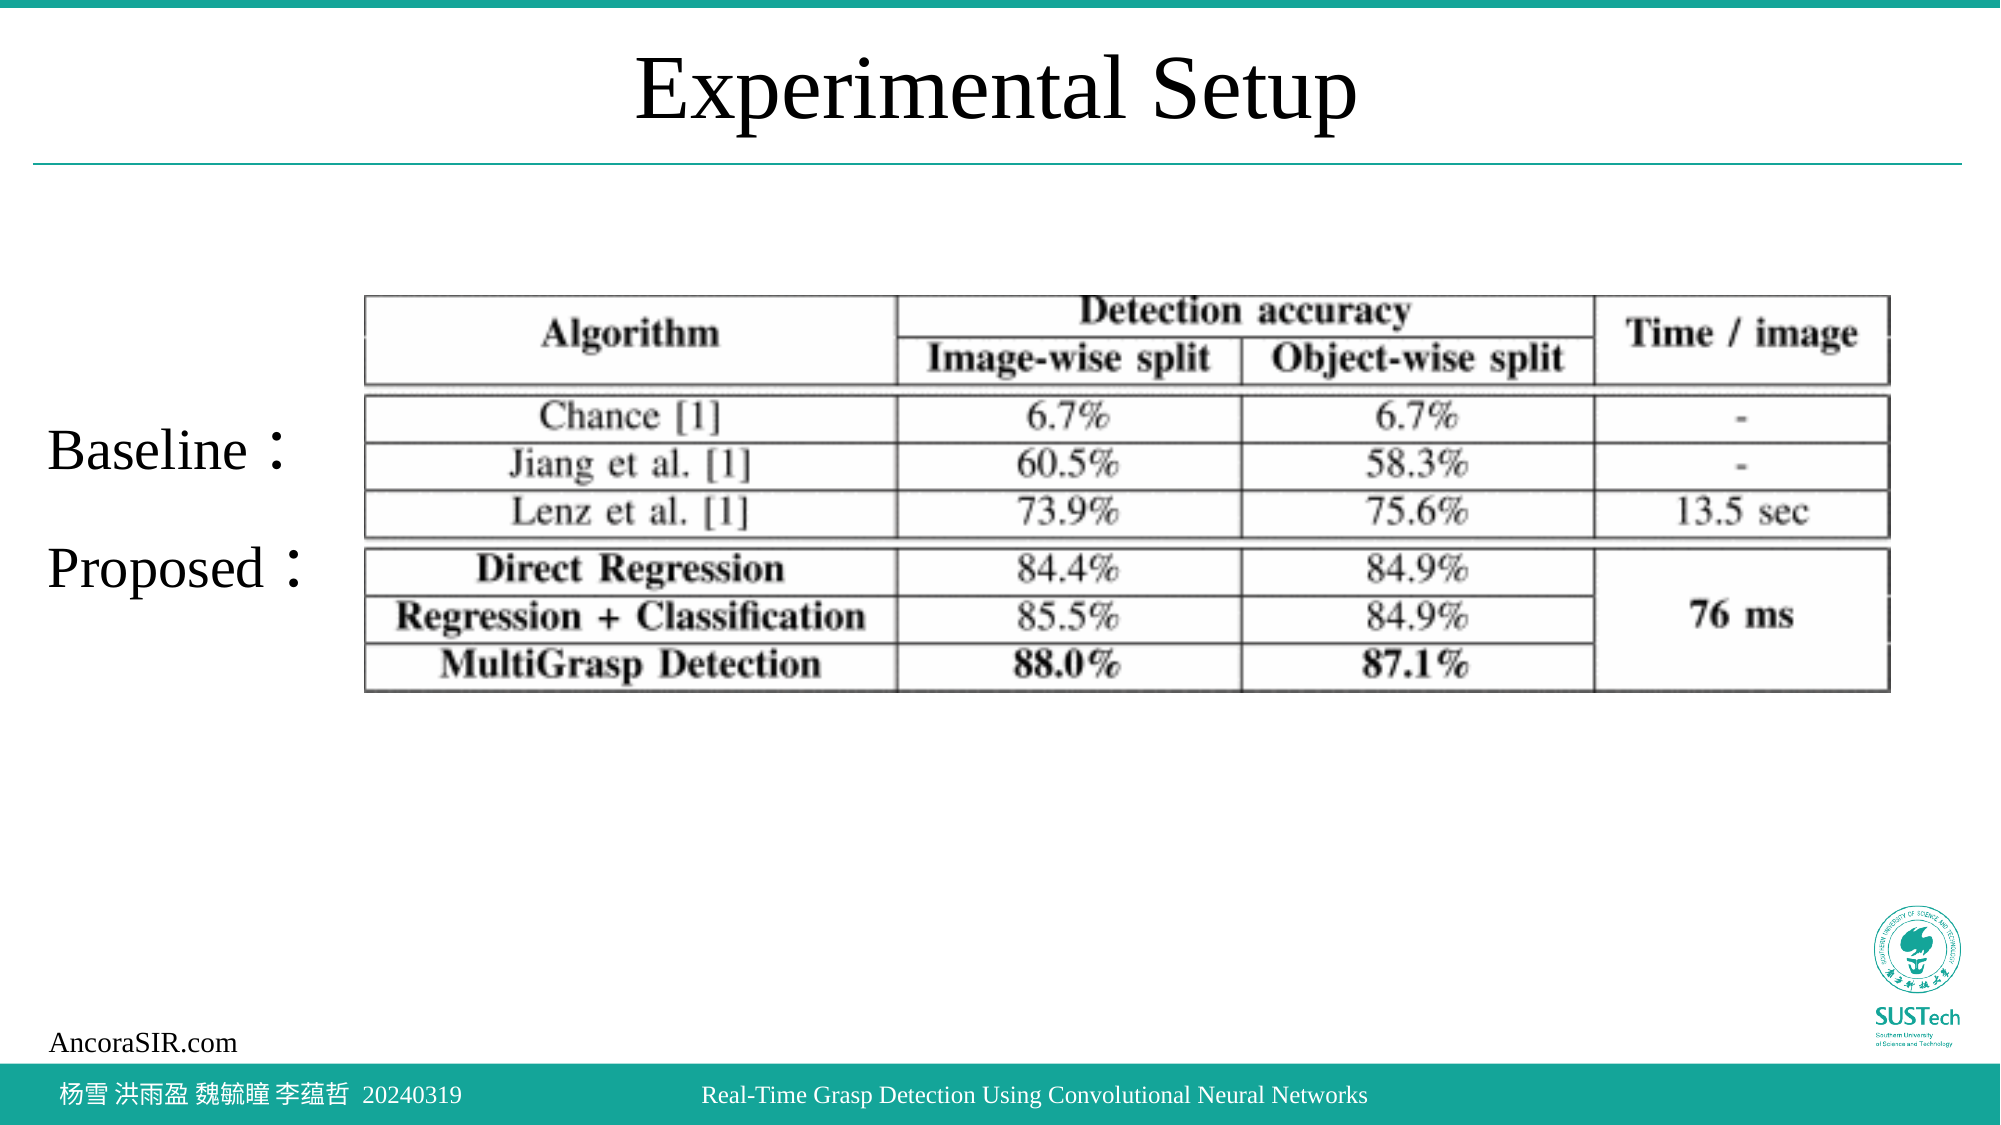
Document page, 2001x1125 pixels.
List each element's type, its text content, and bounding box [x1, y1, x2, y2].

picture [364, 295, 1891, 693]
picture [1873, 904, 1962, 1055]
footer Real-Time Grasp Detection Using Convolutional Neural Networks [616, 1063, 1461, 1124]
slide_number [1238, 1062, 1962, 1123]
title Experimental Setup [32, 12, 1962, 165]
text_box Proposed： [32, 530, 364, 622]
list Baseline： [32, 411, 364, 504]
slide_number 杨雪 洪雨盈 魏毓瞳 李蕴哲 20240319 [32, 1063, 616, 1124]
